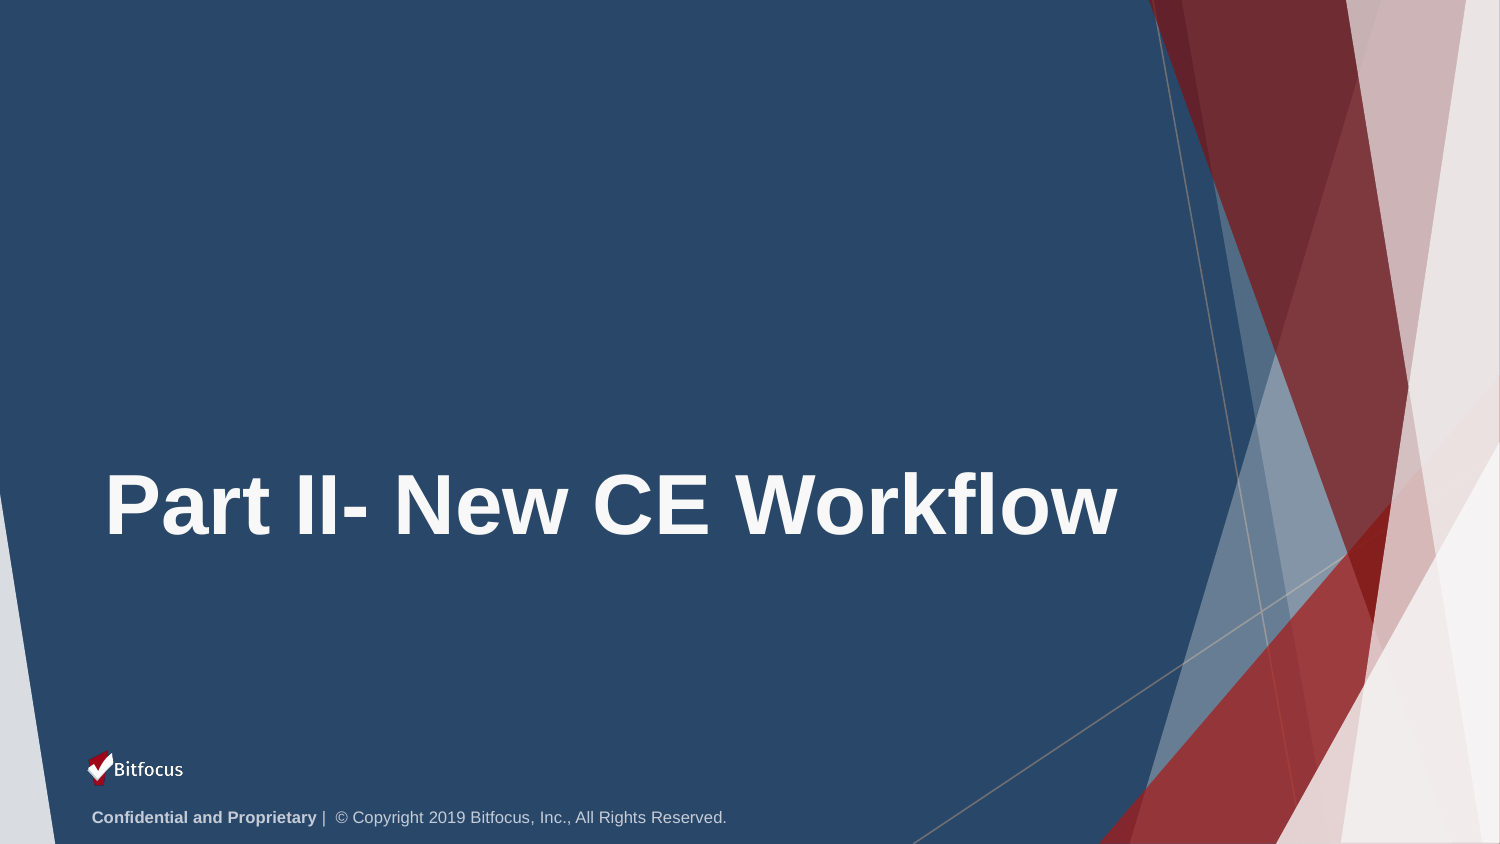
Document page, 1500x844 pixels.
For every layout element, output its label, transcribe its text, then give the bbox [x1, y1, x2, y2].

picture [85, 748, 188, 788]
title Part II- New CE Workflow [83, 332, 1141, 557]
